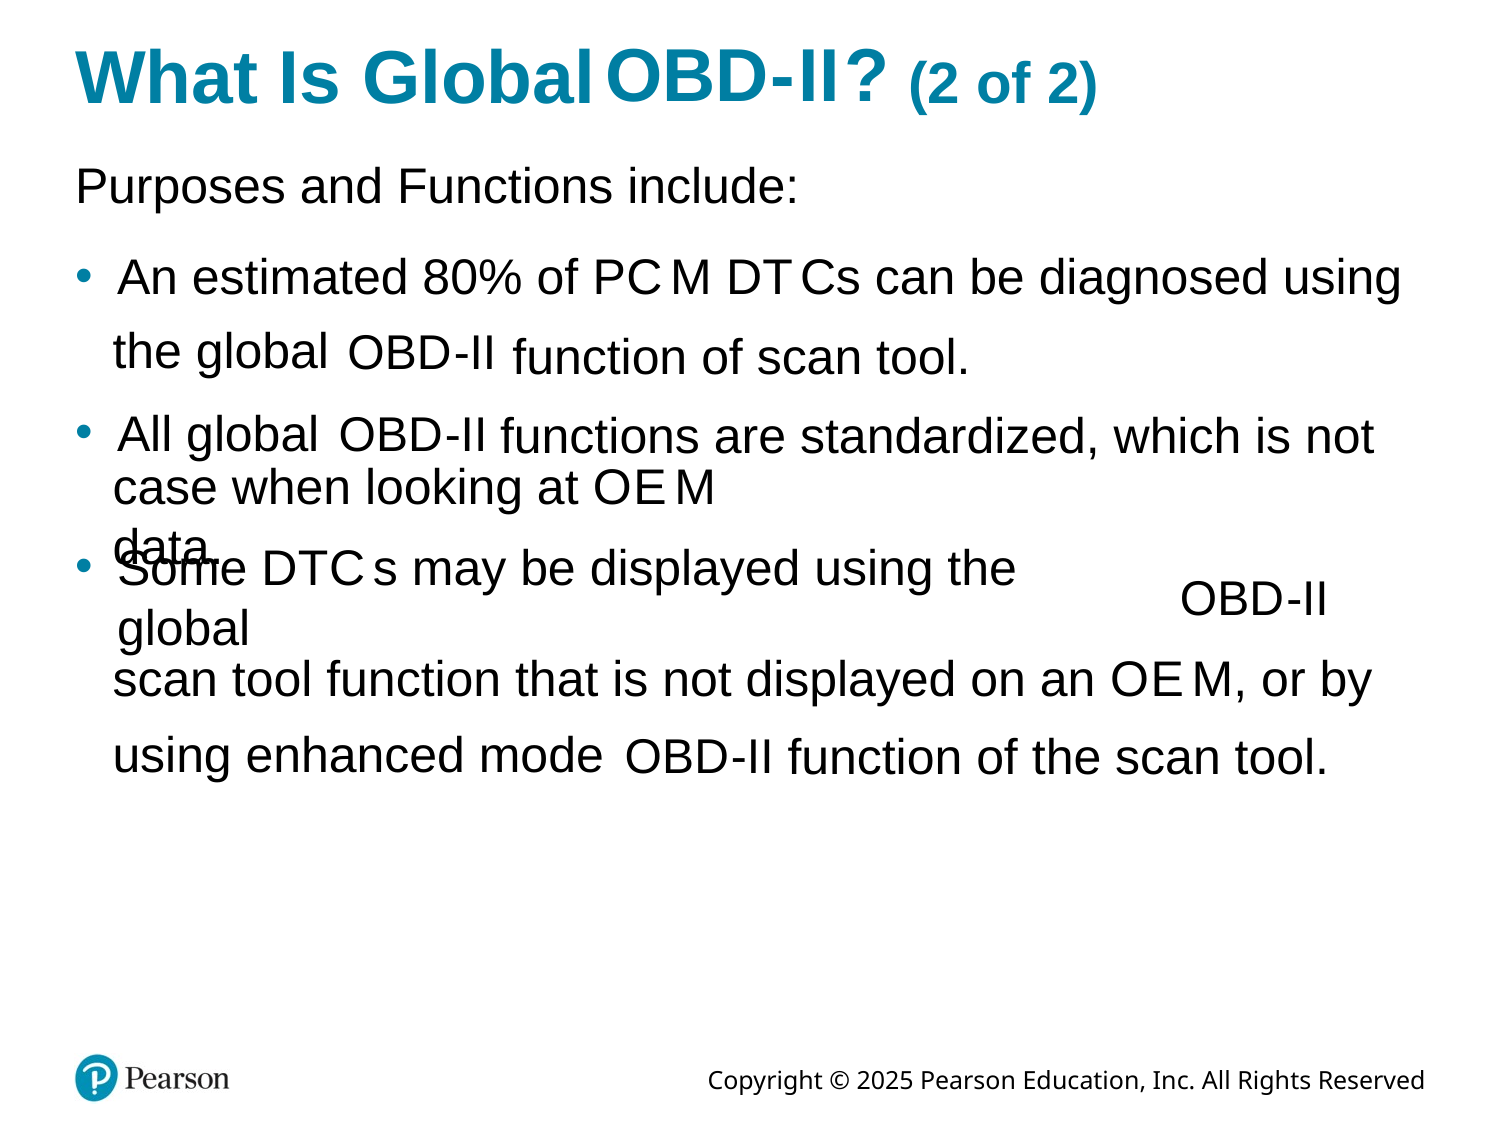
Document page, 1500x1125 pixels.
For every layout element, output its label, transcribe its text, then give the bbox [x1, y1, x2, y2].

list using enhanced mode [112, 719, 613, 787]
list Some D T C s may be displayed using the global [75, 562, 1163, 629]
list function of scan tool. [512, 320, 975, 388]
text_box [341, 324, 503, 382]
list the global [112, 315, 338, 383]
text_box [1173, 570, 1335, 629]
list All global [75, 398, 325, 465]
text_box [332, 405, 494, 464]
list Purposes and Functions include: An estimated 80% of P C M D T Cs can be diagnosed using [75, 0, 1425, 552]
picture [74, 1053, 230, 1104]
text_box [618, 728, 780, 786]
list scan tool function that is not displayed on an O E M, or by [112, 643, 1375, 710]
list functions are standardized, which is not [500, 400, 1400, 467]
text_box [596, 32, 904, 121]
list function of the scan tool. [787, 720, 1332, 788]
list case when looking at O E M data. [112, 481, 838, 548]
